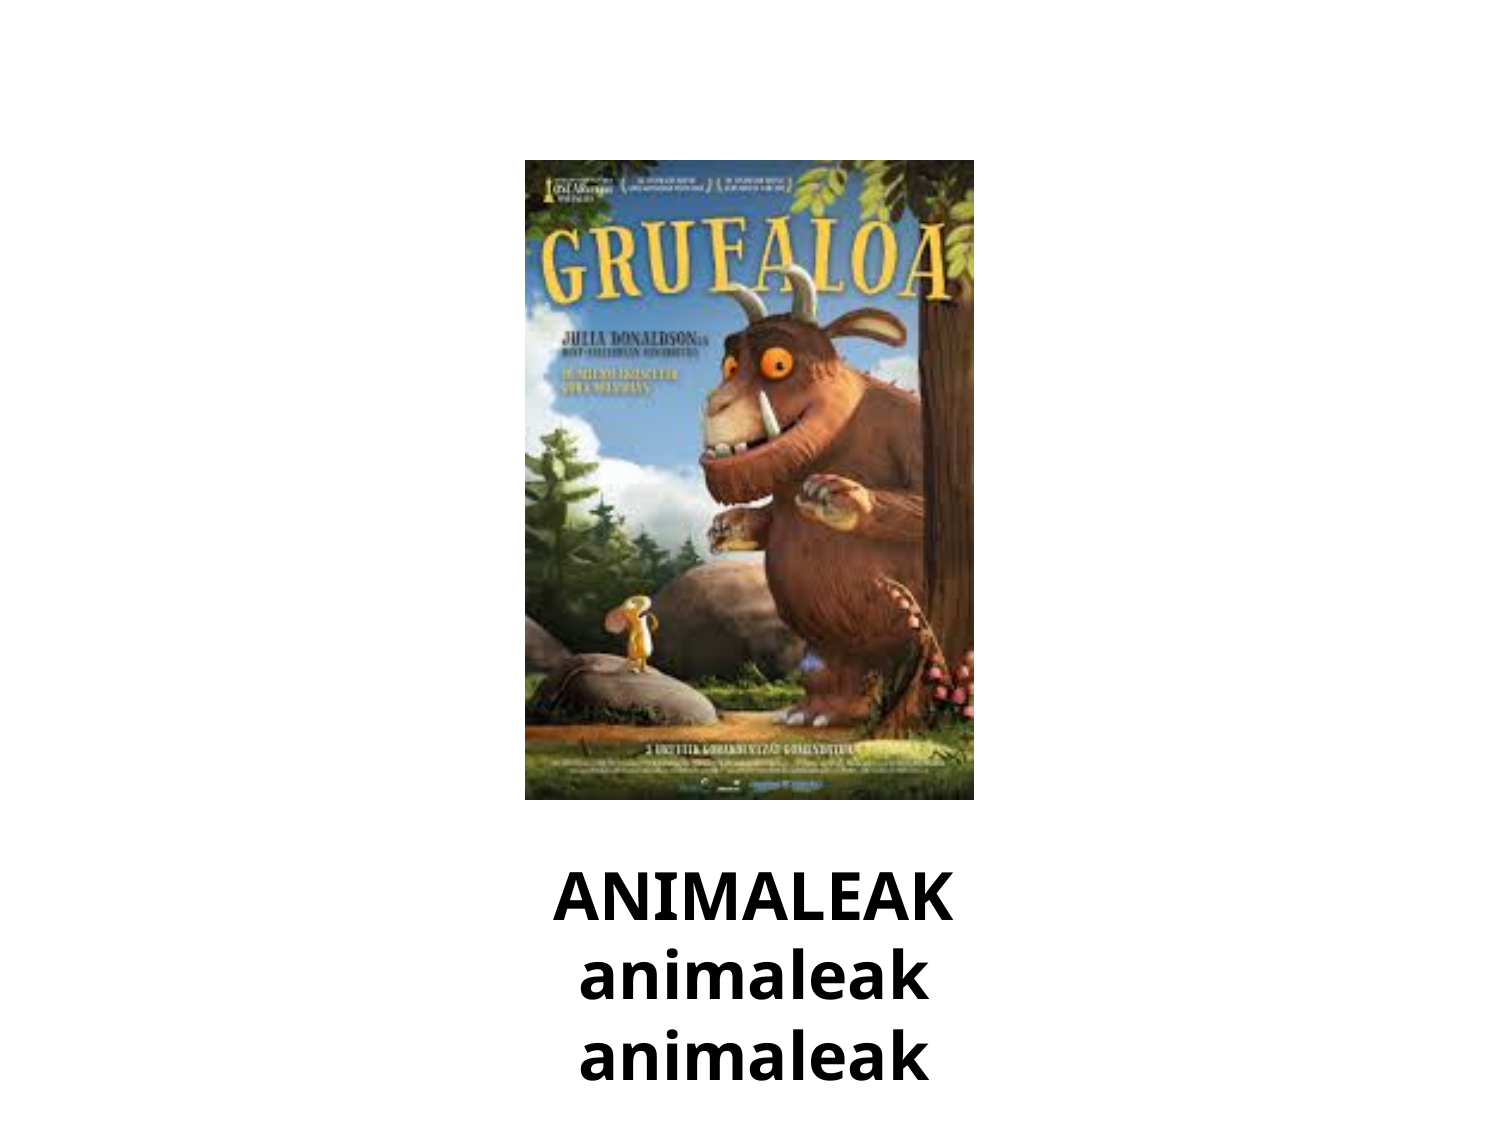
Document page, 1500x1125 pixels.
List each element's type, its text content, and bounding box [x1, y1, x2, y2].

text_box ANIMALEAK animaleak animaleak [530, 845, 979, 1101]
picture [525, 160, 974, 800]
